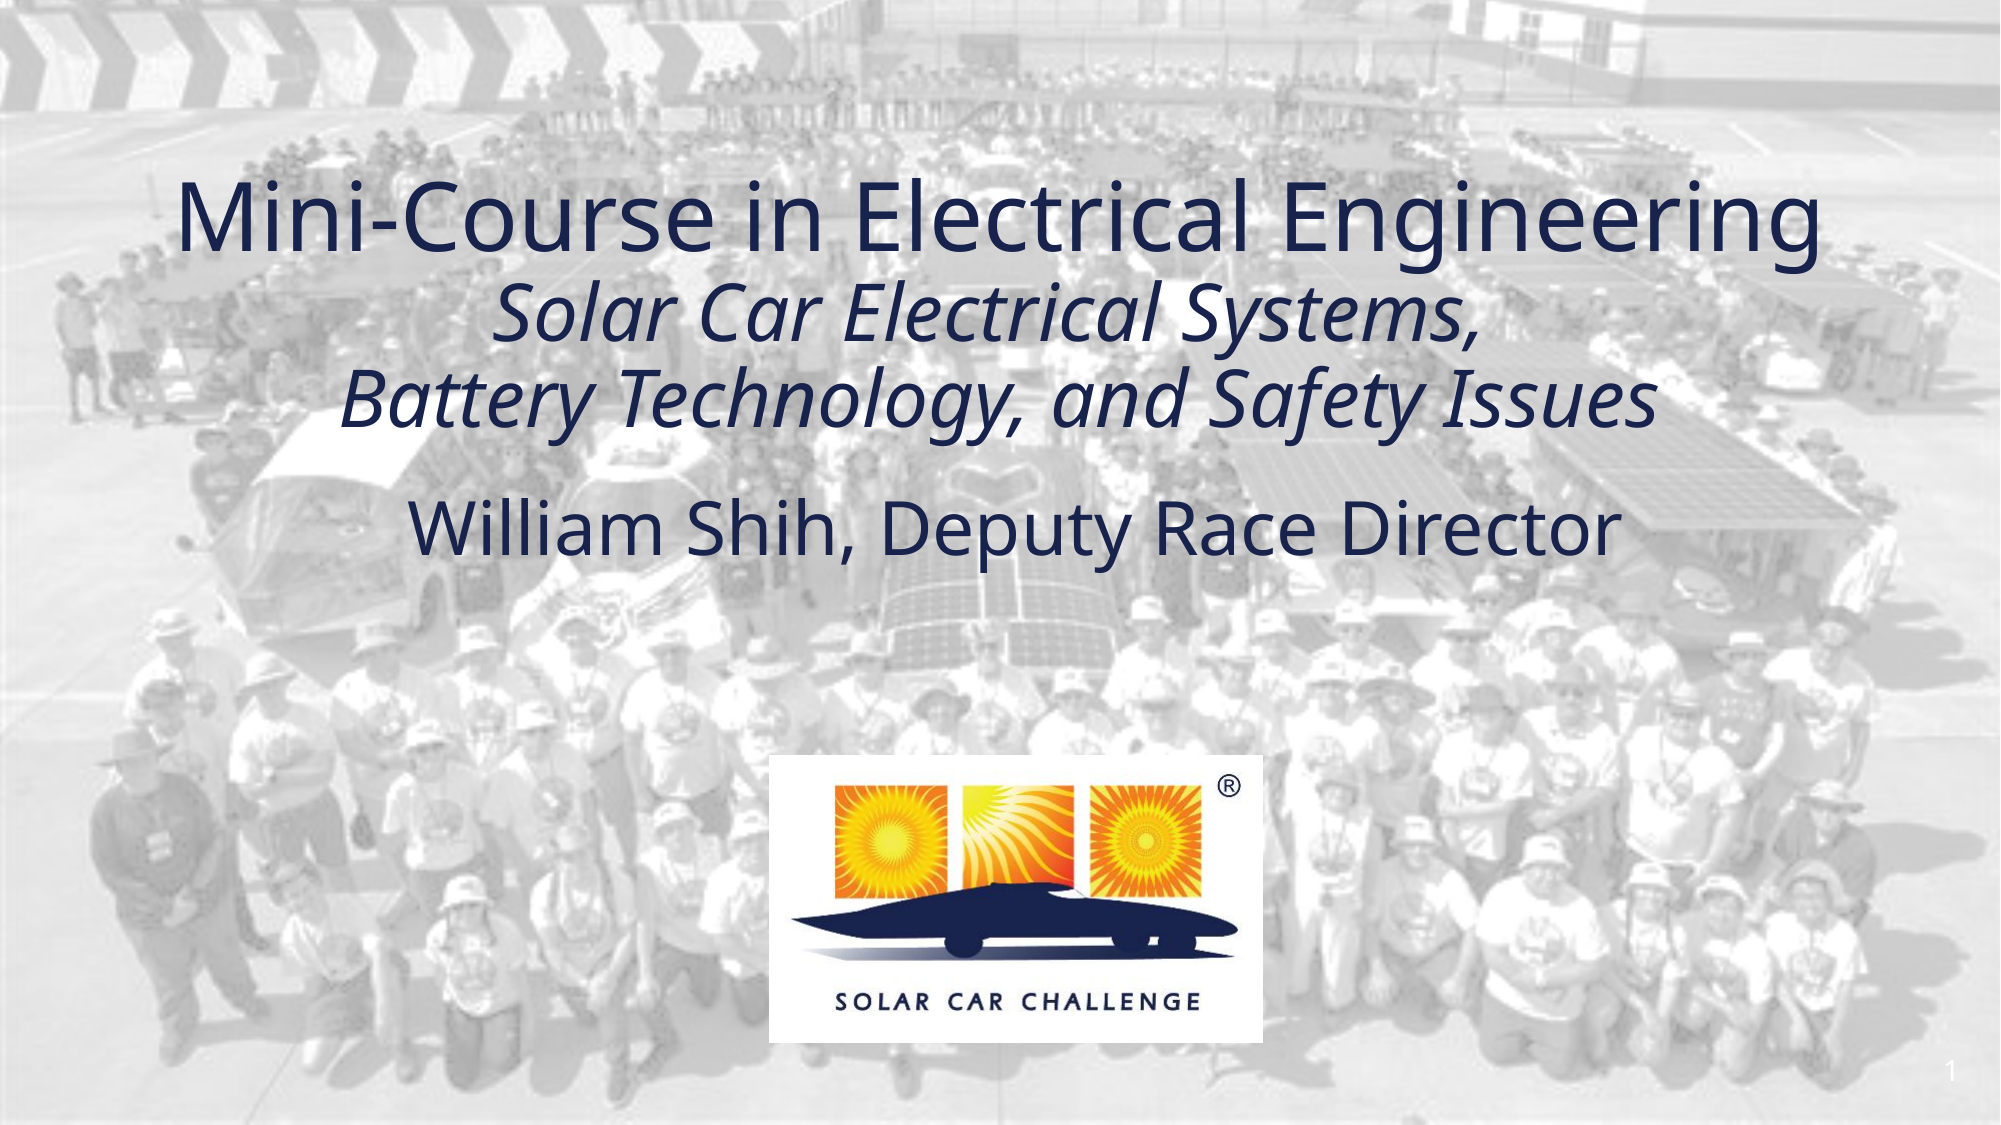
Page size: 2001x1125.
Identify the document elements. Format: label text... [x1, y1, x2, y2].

subtitle William Shih, Deputy Race Director [123, 482, 1909, 609]
picture [769, 755, 1263, 1043]
slide_number 1 [1524, 1042, 1975, 1103]
title Mini-Course in Electrical Engineering Solar Car Electrical Systems, Battery Technology, and Safety Issues [70, 161, 1930, 453]
